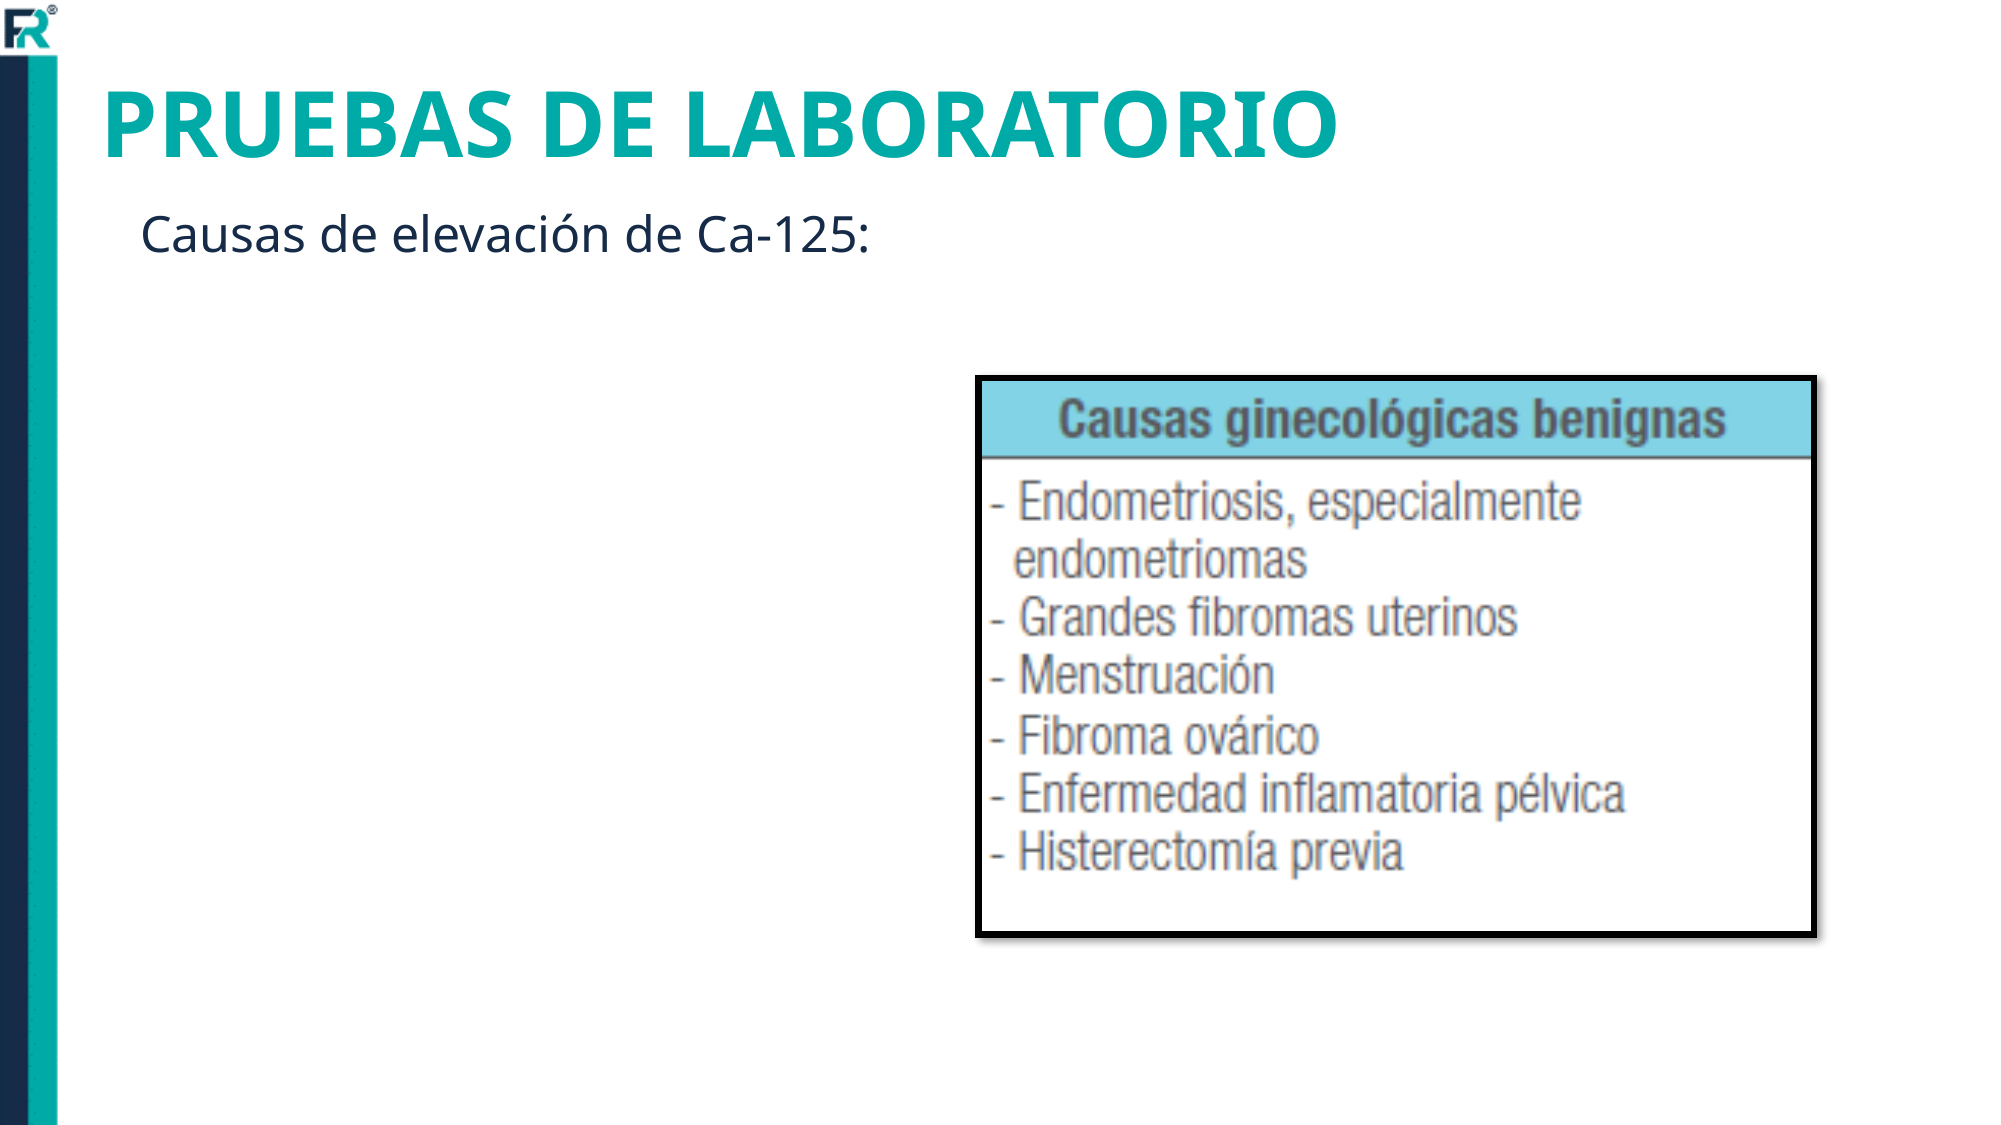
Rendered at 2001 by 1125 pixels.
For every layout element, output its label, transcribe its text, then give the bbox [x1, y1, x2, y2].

picture [0, 0, 2001, 1125]
title PRUEBAS DE LABORATORIO [85, 19, 1811, 237]
list Causas de elevación de Ca-125: [125, 202, 1875, 546]
